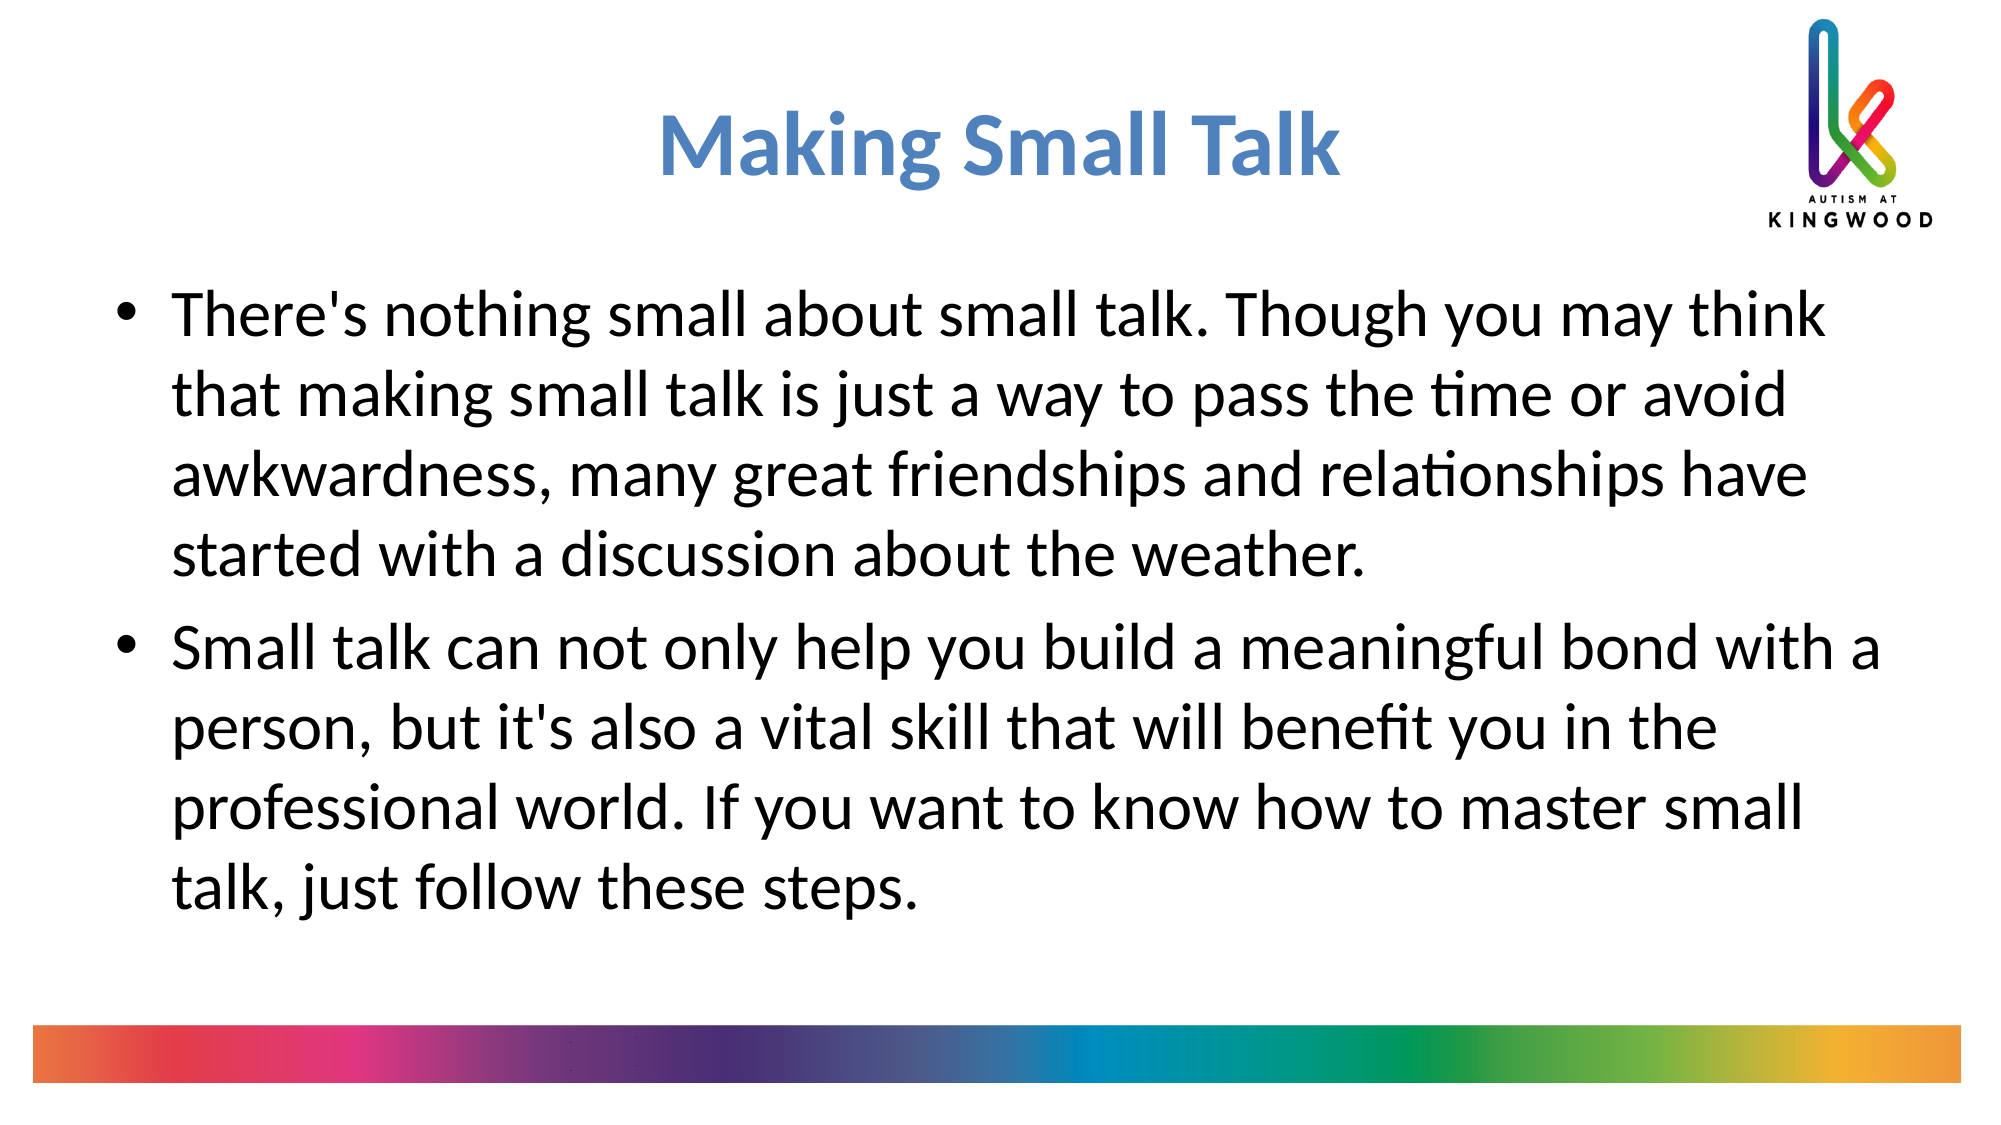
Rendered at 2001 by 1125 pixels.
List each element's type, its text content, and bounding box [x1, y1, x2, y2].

title Making Small Talk [99, 45, 1695, 233]
picture [33, 1022, 1970, 1083]
list There's nothing small about small talk. Though you may think that making small talk is just a way to pass the time or avoid awkwardness, many great friendships and relationships have started with a discussion about the weather. Small talk can not only help you build a meaningful bond with a person, but it's also a vital skill that will benefit you in the professional world. If you want to know how to master small talk, just follow these steps. [99, 262, 1900, 1005]
picture [1700, 1, 2000, 243]
